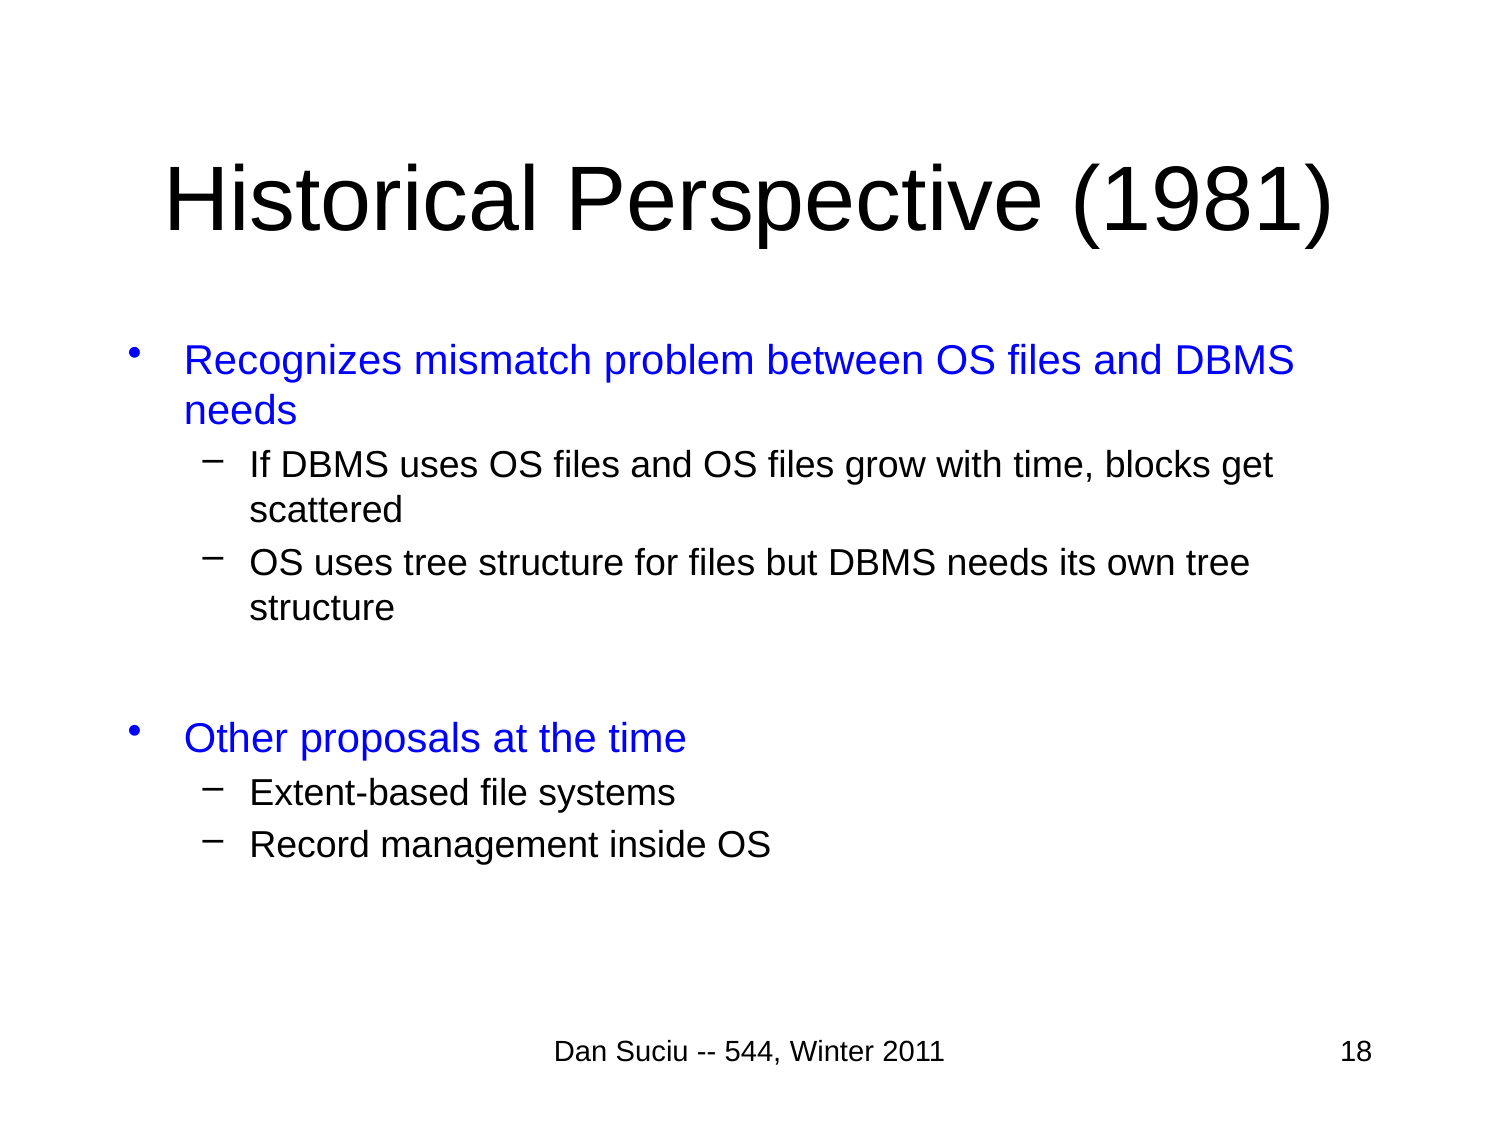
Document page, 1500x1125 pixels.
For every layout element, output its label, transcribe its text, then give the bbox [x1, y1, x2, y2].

list Recognizes mismatch problem between OS files and DBMS needs If DBMS uses OS files and OS files grow with time, blocks get scattered OS uses tree structure for files but DBMS needs its own tree structure Other proposals at the time Extent-based file systems Record management inside OS [112, 324, 1388, 1001]
footer Dan Suciu -- 544, Winter 2011 [512, 1024, 988, 1101]
title Historical Perspective (1981) [112, 99, 1388, 288]
slide_number 18 [1074, 1024, 1388, 1101]
